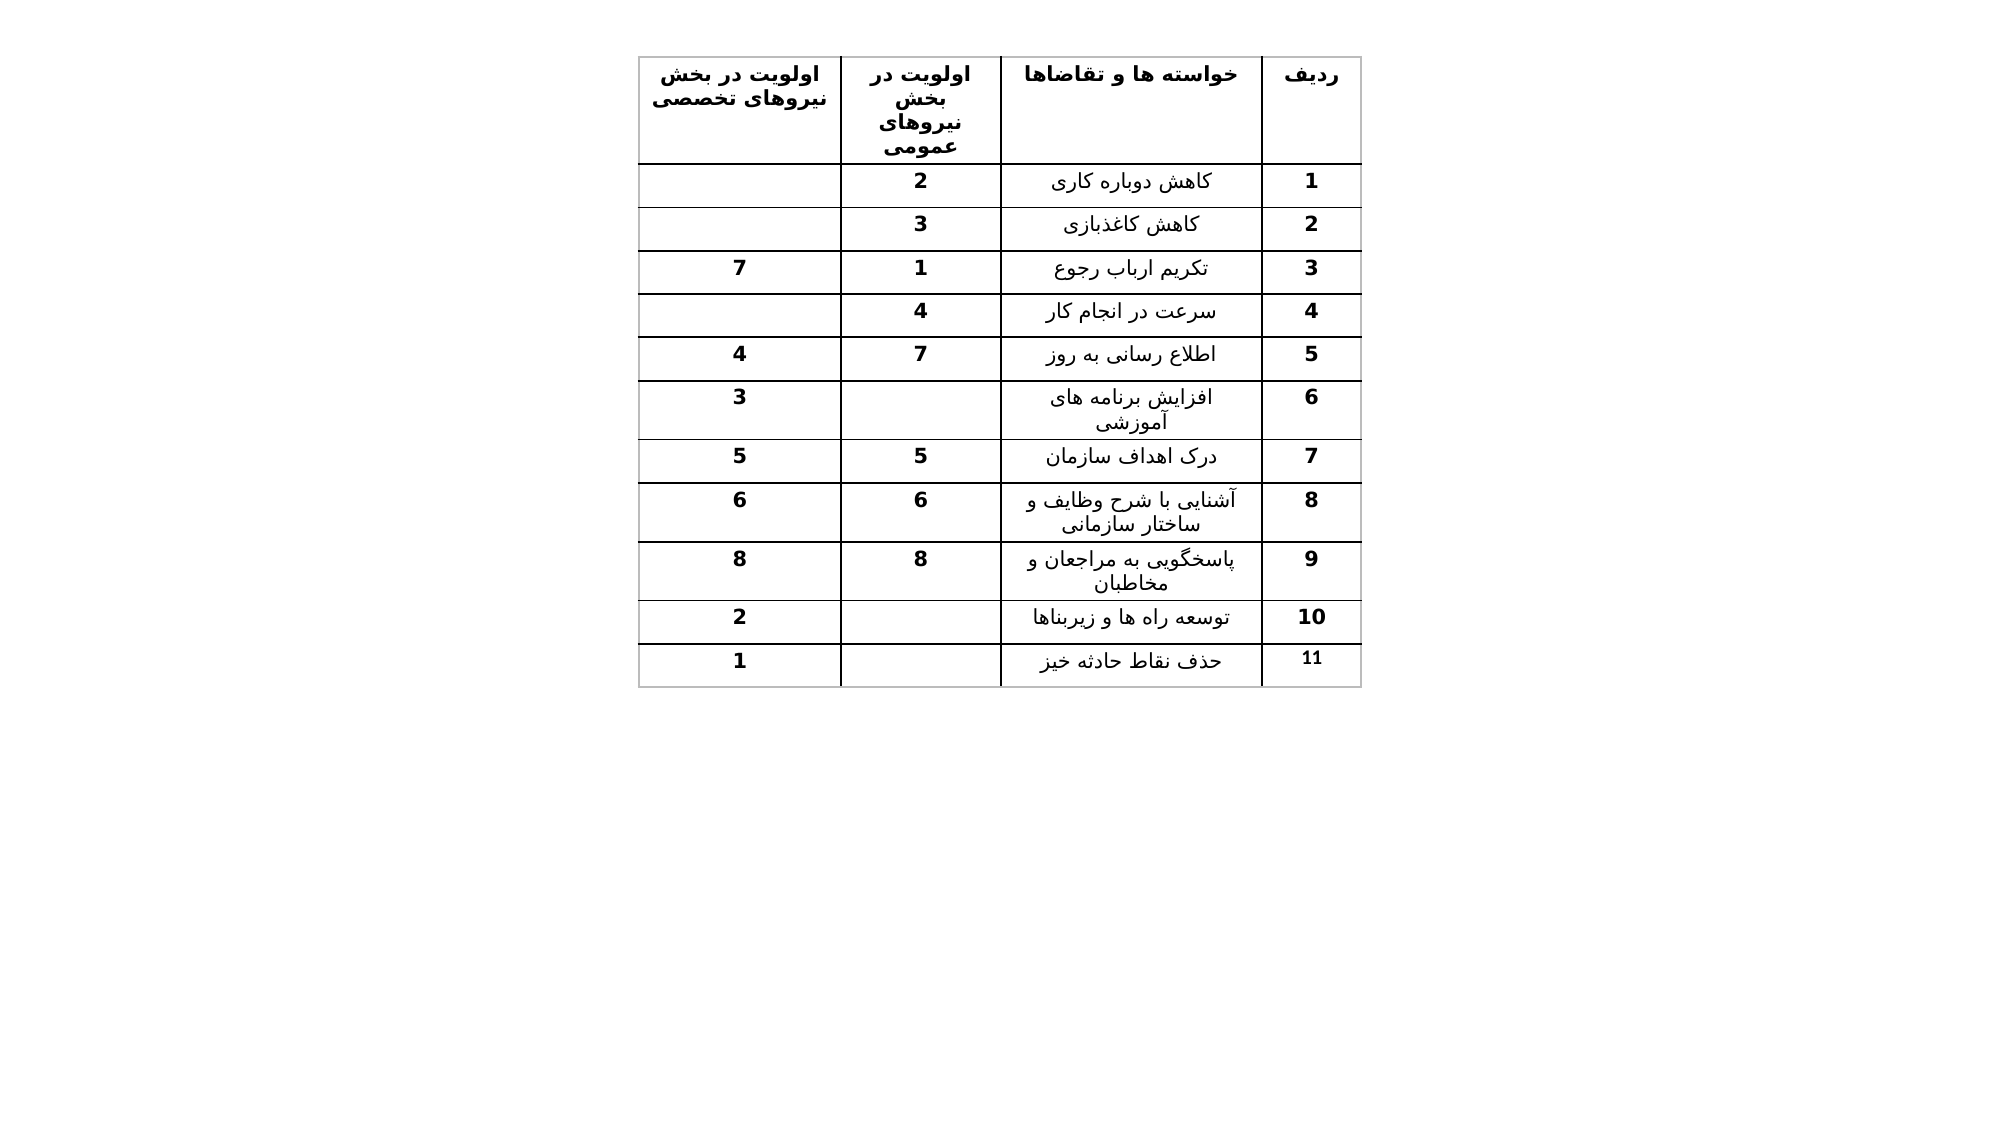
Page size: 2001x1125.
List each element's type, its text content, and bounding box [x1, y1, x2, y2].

table_cell سرعت در انجام کار [1002, 295, 1261, 336]
table_cell 6 [842, 484, 1000, 541]
table_cell تکریم ارباب رجوع [1002, 252, 1261, 293]
table_cell 5 [842, 440, 1000, 482]
table_cell 7 [1263, 440, 1360, 482]
table_cell کاهش کاغذبازی [1002, 208, 1261, 250]
table_cell 5 [640, 440, 840, 482]
table_cell کاهش دوباره کاری [1002, 165, 1261, 207]
table_cell 3 [640, 382, 840, 439]
table_cell 8 [842, 543, 1000, 600]
table_cell آشنایی با شرح وظایف و ساختار سازمانی [1002, 484, 1261, 541]
table_cell 5 [1263, 338, 1360, 380]
table_cell [842, 645, 1000, 686]
table_cell پاسخگویی به مراجعان و مخاطبان [1002, 543, 1261, 600]
table_cell 11 [1263, 645, 1360, 686]
table_cell 9 [1263, 543, 1360, 600]
table_cell 1 [1263, 165, 1360, 207]
table_cell 4 [842, 295, 1000, 336]
table_cell افزایش برنامه های آموزشی [1002, 382, 1261, 439]
table_cell 6 [640, 484, 840, 541]
table_cell 7 [842, 338, 1000, 380]
table_cell [842, 601, 1000, 643]
table_cell درک اهداف سازمان [1002, 440, 1261, 482]
table_cell 3 [842, 208, 1000, 250]
table_cell [640, 295, 840, 336]
table_cell 4 [640, 338, 840, 380]
table_cell 8 [640, 543, 840, 600]
table_header اولویت در بخش نیروهای تخصصی [640, 58, 840, 163]
table_cell 1 [640, 645, 840, 686]
table_cell 7 [640, 252, 840, 293]
table_cell 3 [1263, 252, 1360, 293]
table_cell [640, 208, 840, 250]
table_cell [640, 165, 840, 207]
table_cell حذف نقاط حادثه خیز [1002, 645, 1261, 686]
table_cell 6 [1263, 382, 1360, 439]
table_cell 10 [1263, 601, 1360, 643]
table_cell 2 [842, 165, 1000, 207]
table_cell 2 [640, 601, 840, 643]
table_cell توسعه راه ها و زیربناها [1002, 601, 1261, 643]
table_header اولویت در بخش نیروهای عمومی [842, 58, 1000, 163]
table_cell 4 [1263, 295, 1360, 336]
table_header ردیف [1263, 58, 1360, 163]
table_cell [842, 382, 1000, 439]
table_cell 1 [842, 252, 1000, 293]
table_cell 2 [1263, 208, 1360, 250]
table_header خواسته ها و تقاضاها [1002, 58, 1261, 163]
table_cell 8 [1263, 484, 1360, 541]
table_cell اطلاع رسانی به روز [1002, 338, 1261, 380]
